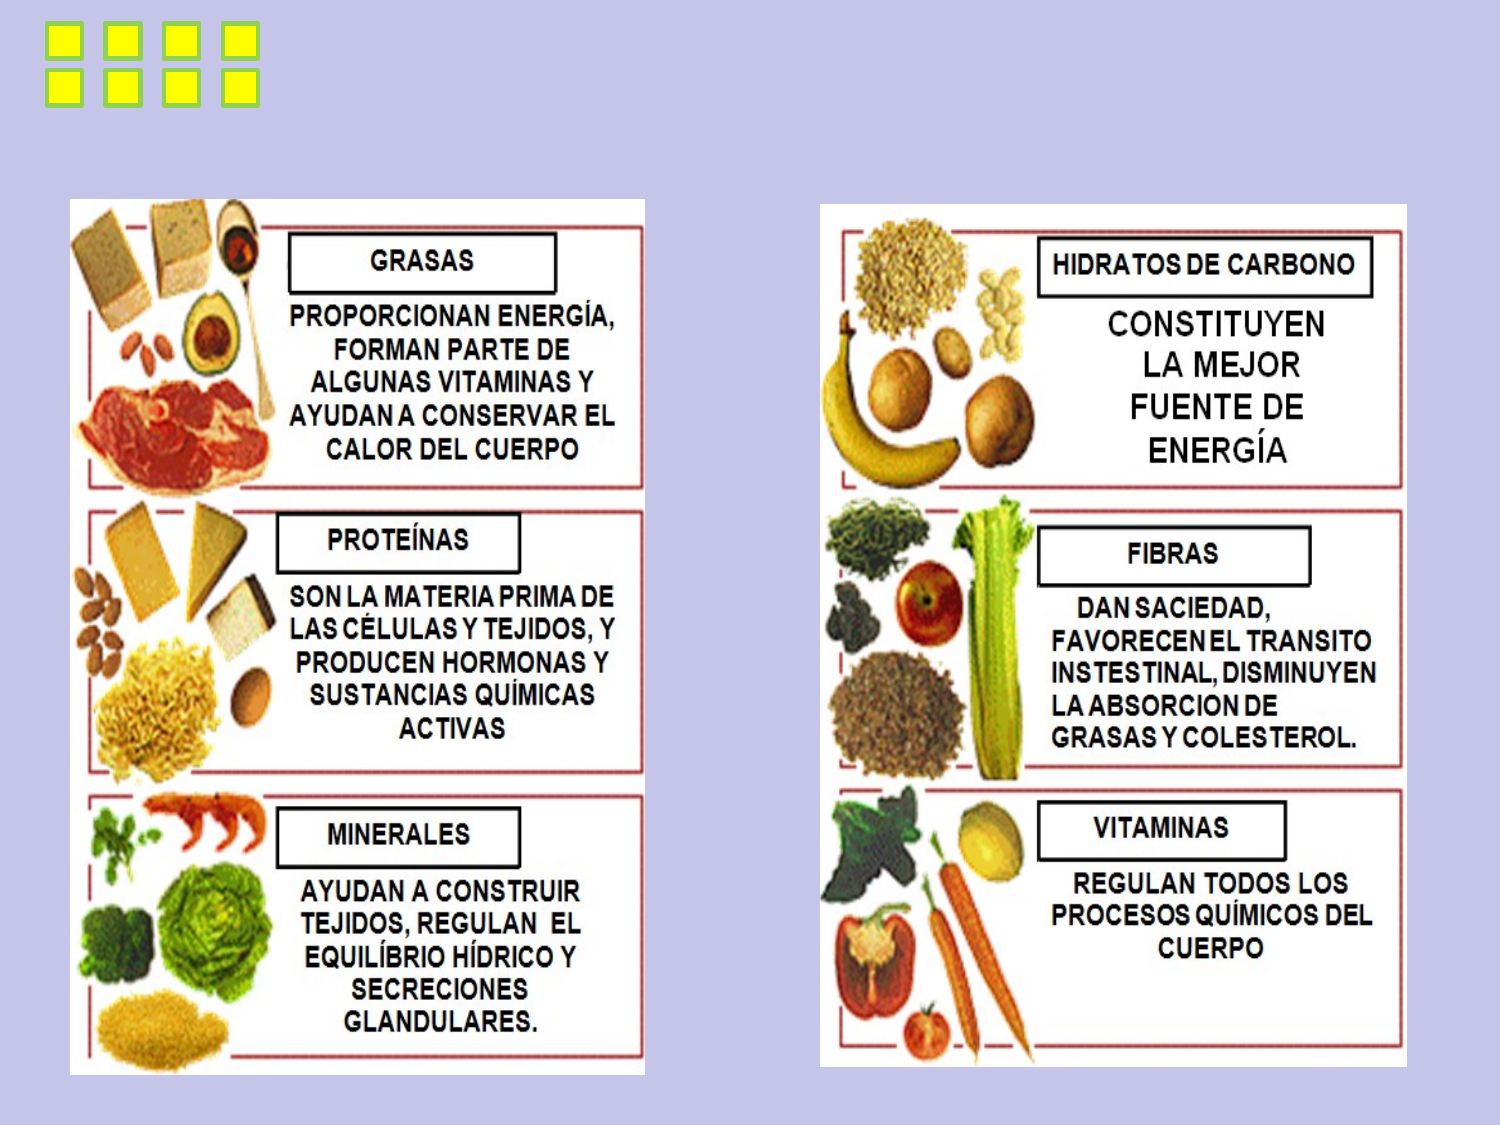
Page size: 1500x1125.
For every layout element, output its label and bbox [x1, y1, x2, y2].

text_box [45, 68, 84, 108]
text_box [103, 21, 143, 61]
text_box [162, 68, 201, 108]
picture [820, 204, 1407, 1068]
text_box [103, 68, 143, 108]
text_box [162, 21, 201, 61]
text_box [45, 21, 84, 61]
text_box [221, 68, 260, 108]
text_box [221, 21, 260, 61]
picture [70, 198, 645, 1075]
